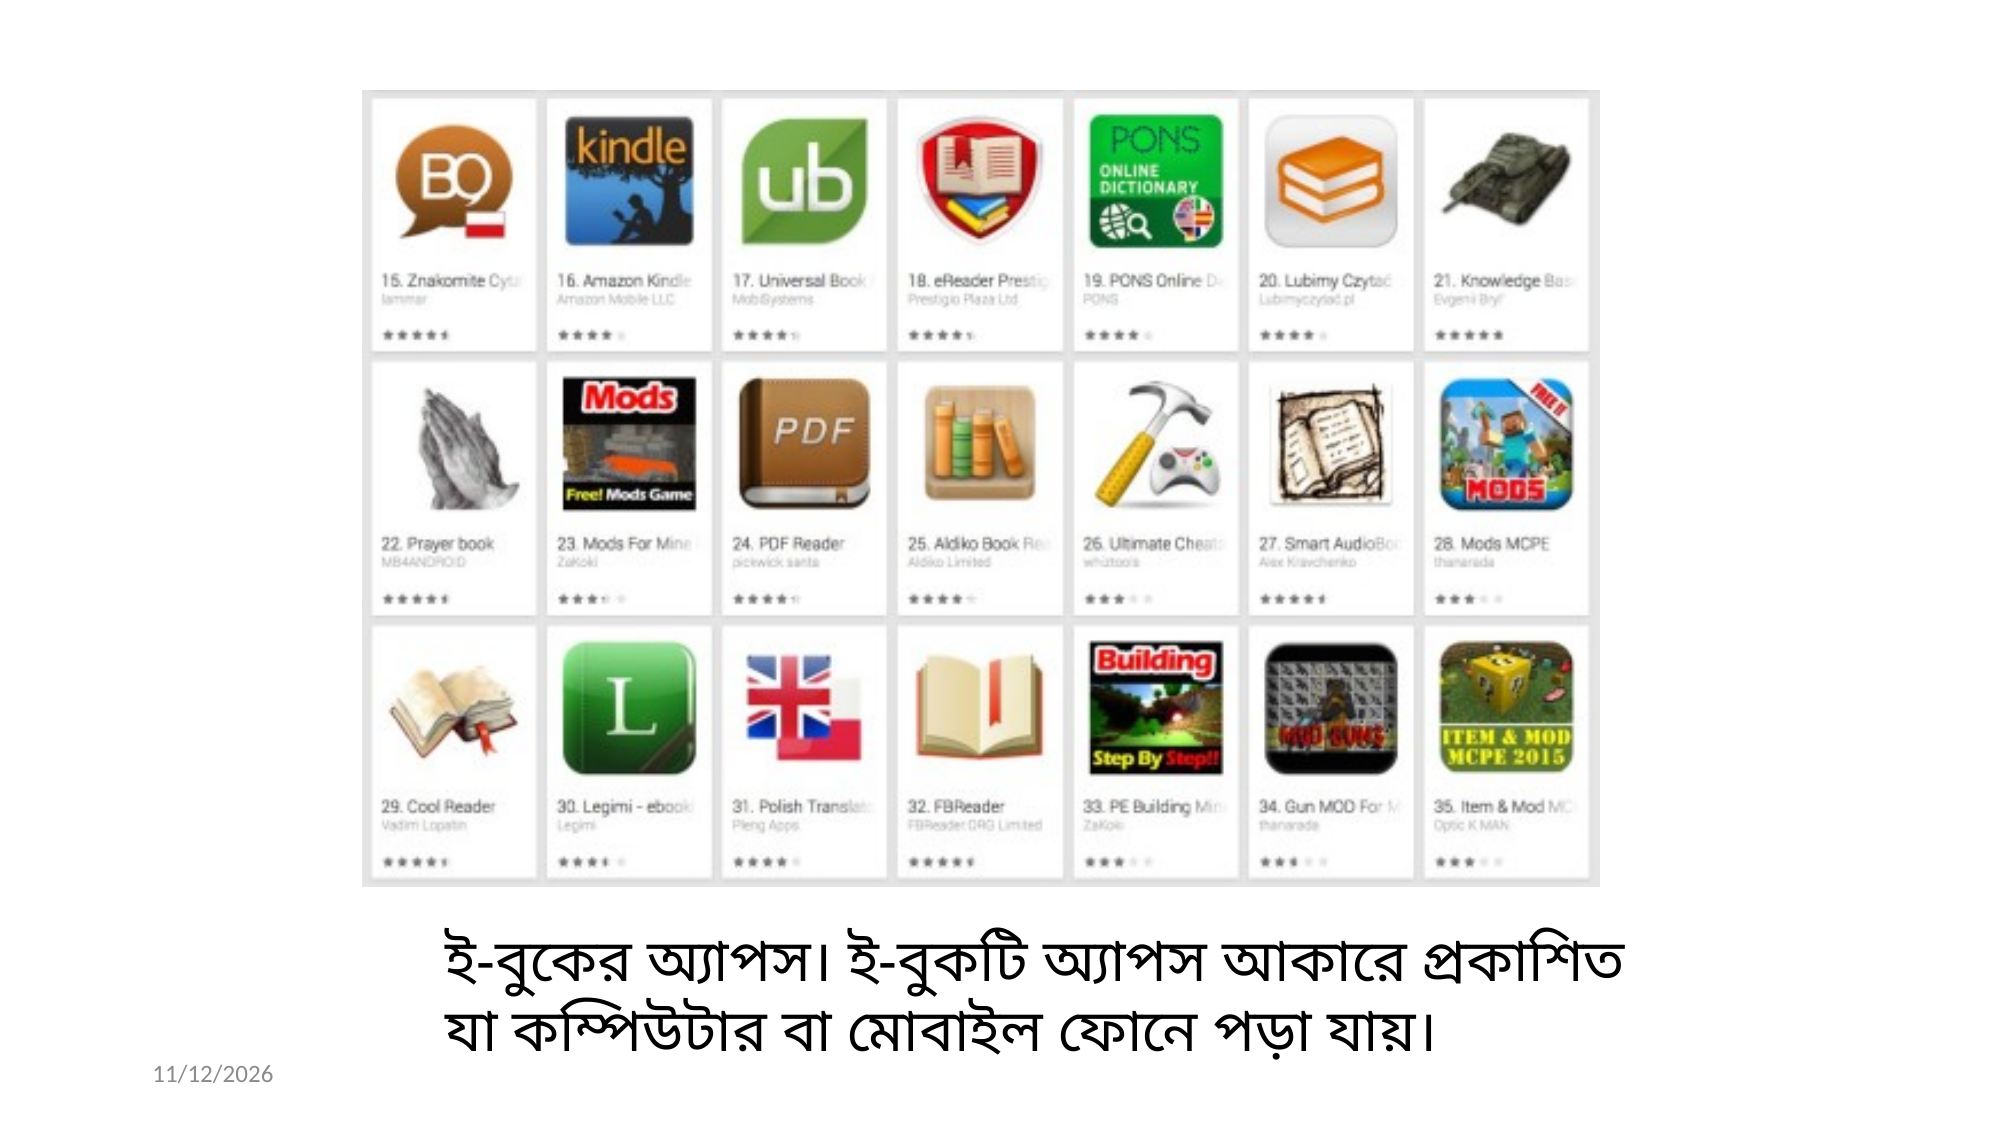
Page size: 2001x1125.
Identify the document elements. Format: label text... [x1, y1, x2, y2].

picture [362, 90, 1600, 887]
slide_number 11-Apr-19 [137, 1042, 588, 1103]
text_box ই-বুকের অ্যাপস। ই-বুকটি অ্যাপস আকারে প্রকাশিত যা কম্পিউটার বা মোবাইল ফোনে পড়া যায়। [430, 916, 1672, 1071]
